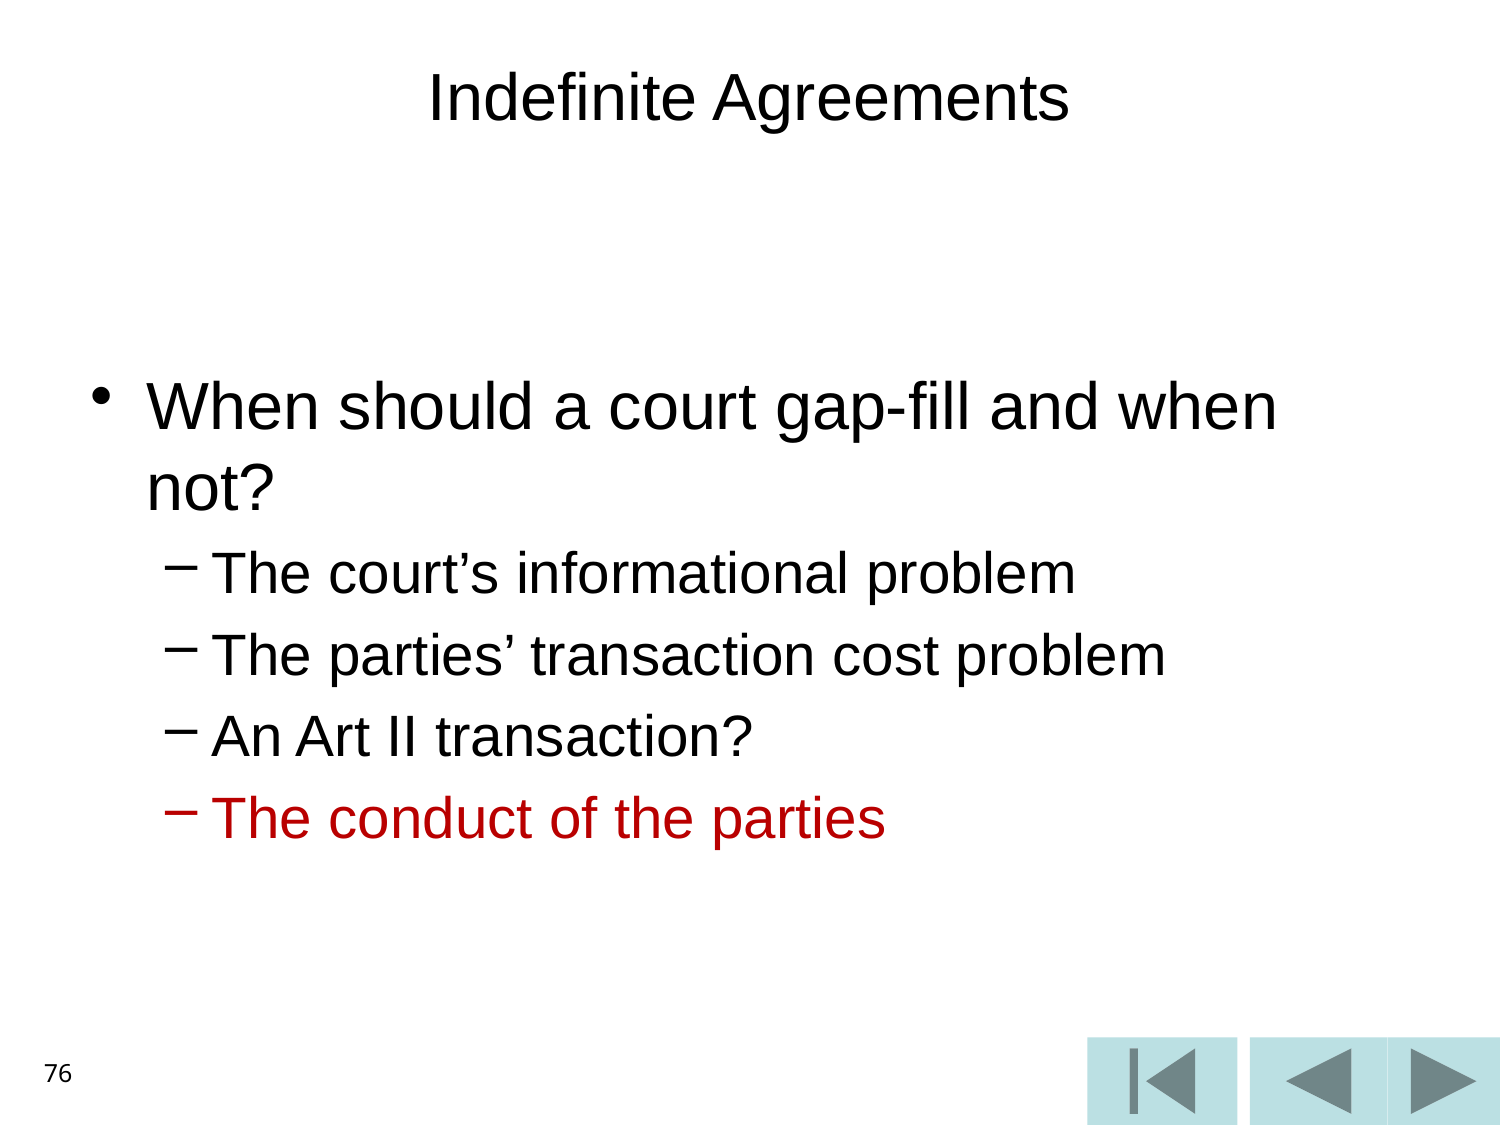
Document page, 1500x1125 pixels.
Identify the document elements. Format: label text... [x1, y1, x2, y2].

list When should a court gap-fill and when not? The court’s informational problem The parties’ transaction cost problem An Art II transaction? The conduct of the parties [75, 262, 1425, 1005]
slide_number 76 [0, 1049, 88, 1125]
title Indefinite Agreements [0, 0, 1500, 188]
